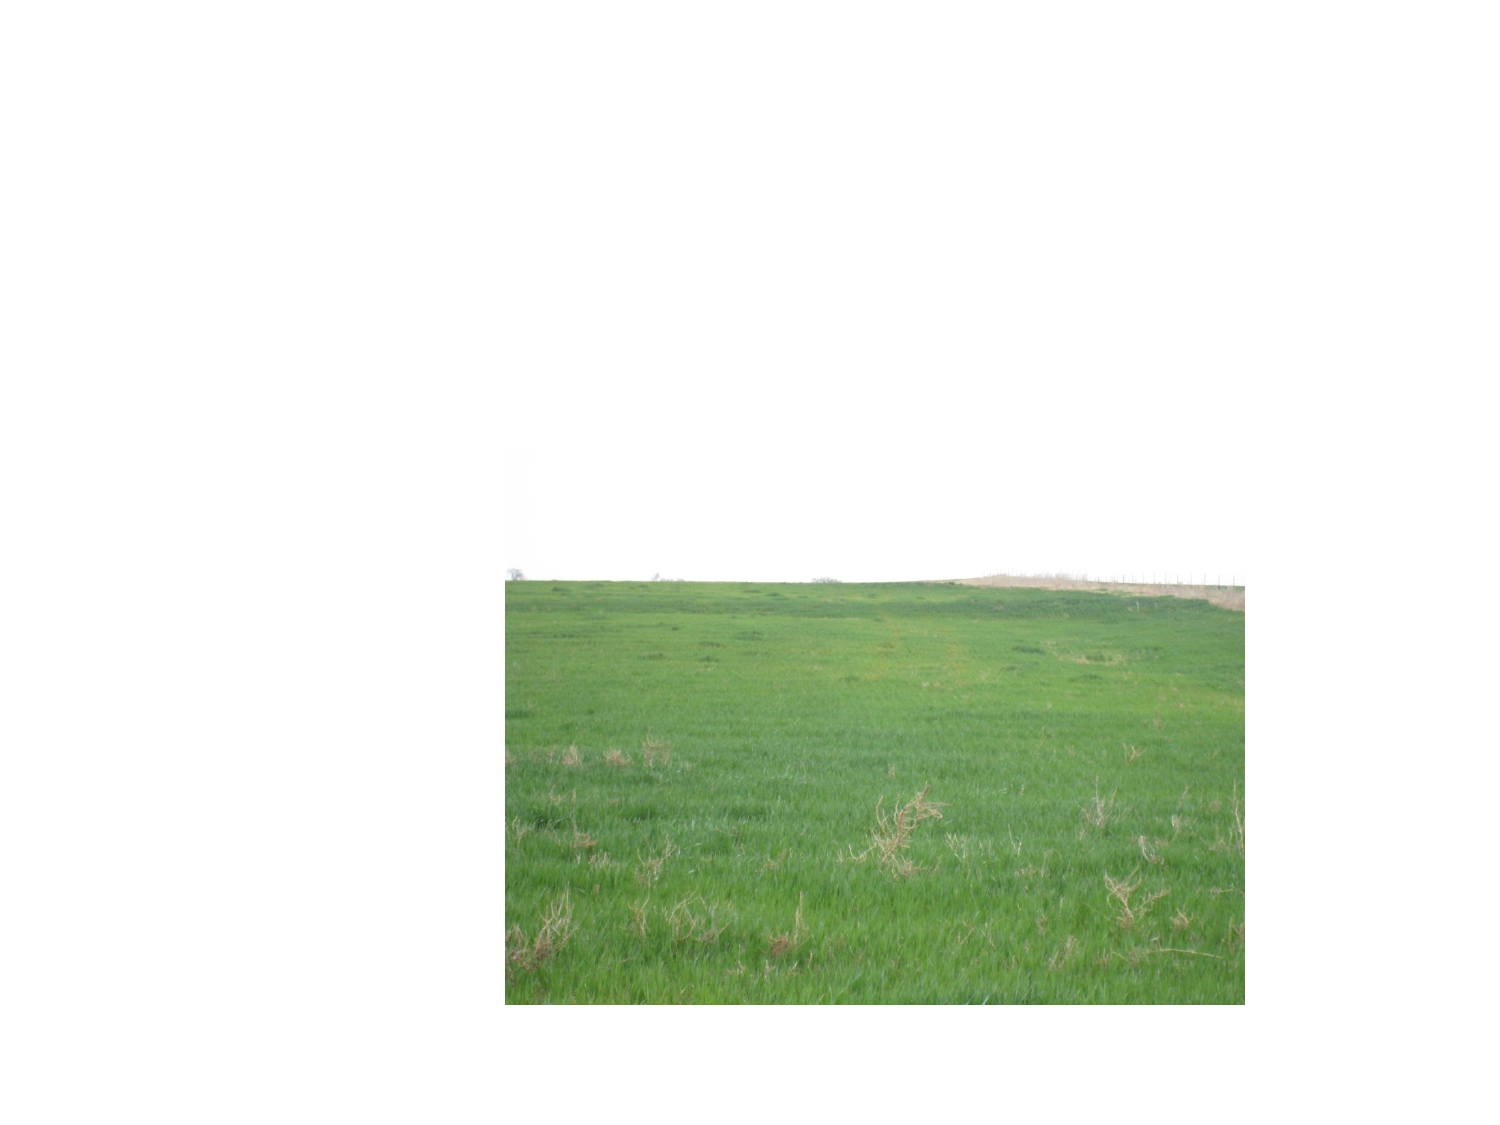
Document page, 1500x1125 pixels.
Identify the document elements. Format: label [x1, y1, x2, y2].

list [504, 449, 1246, 1006]
